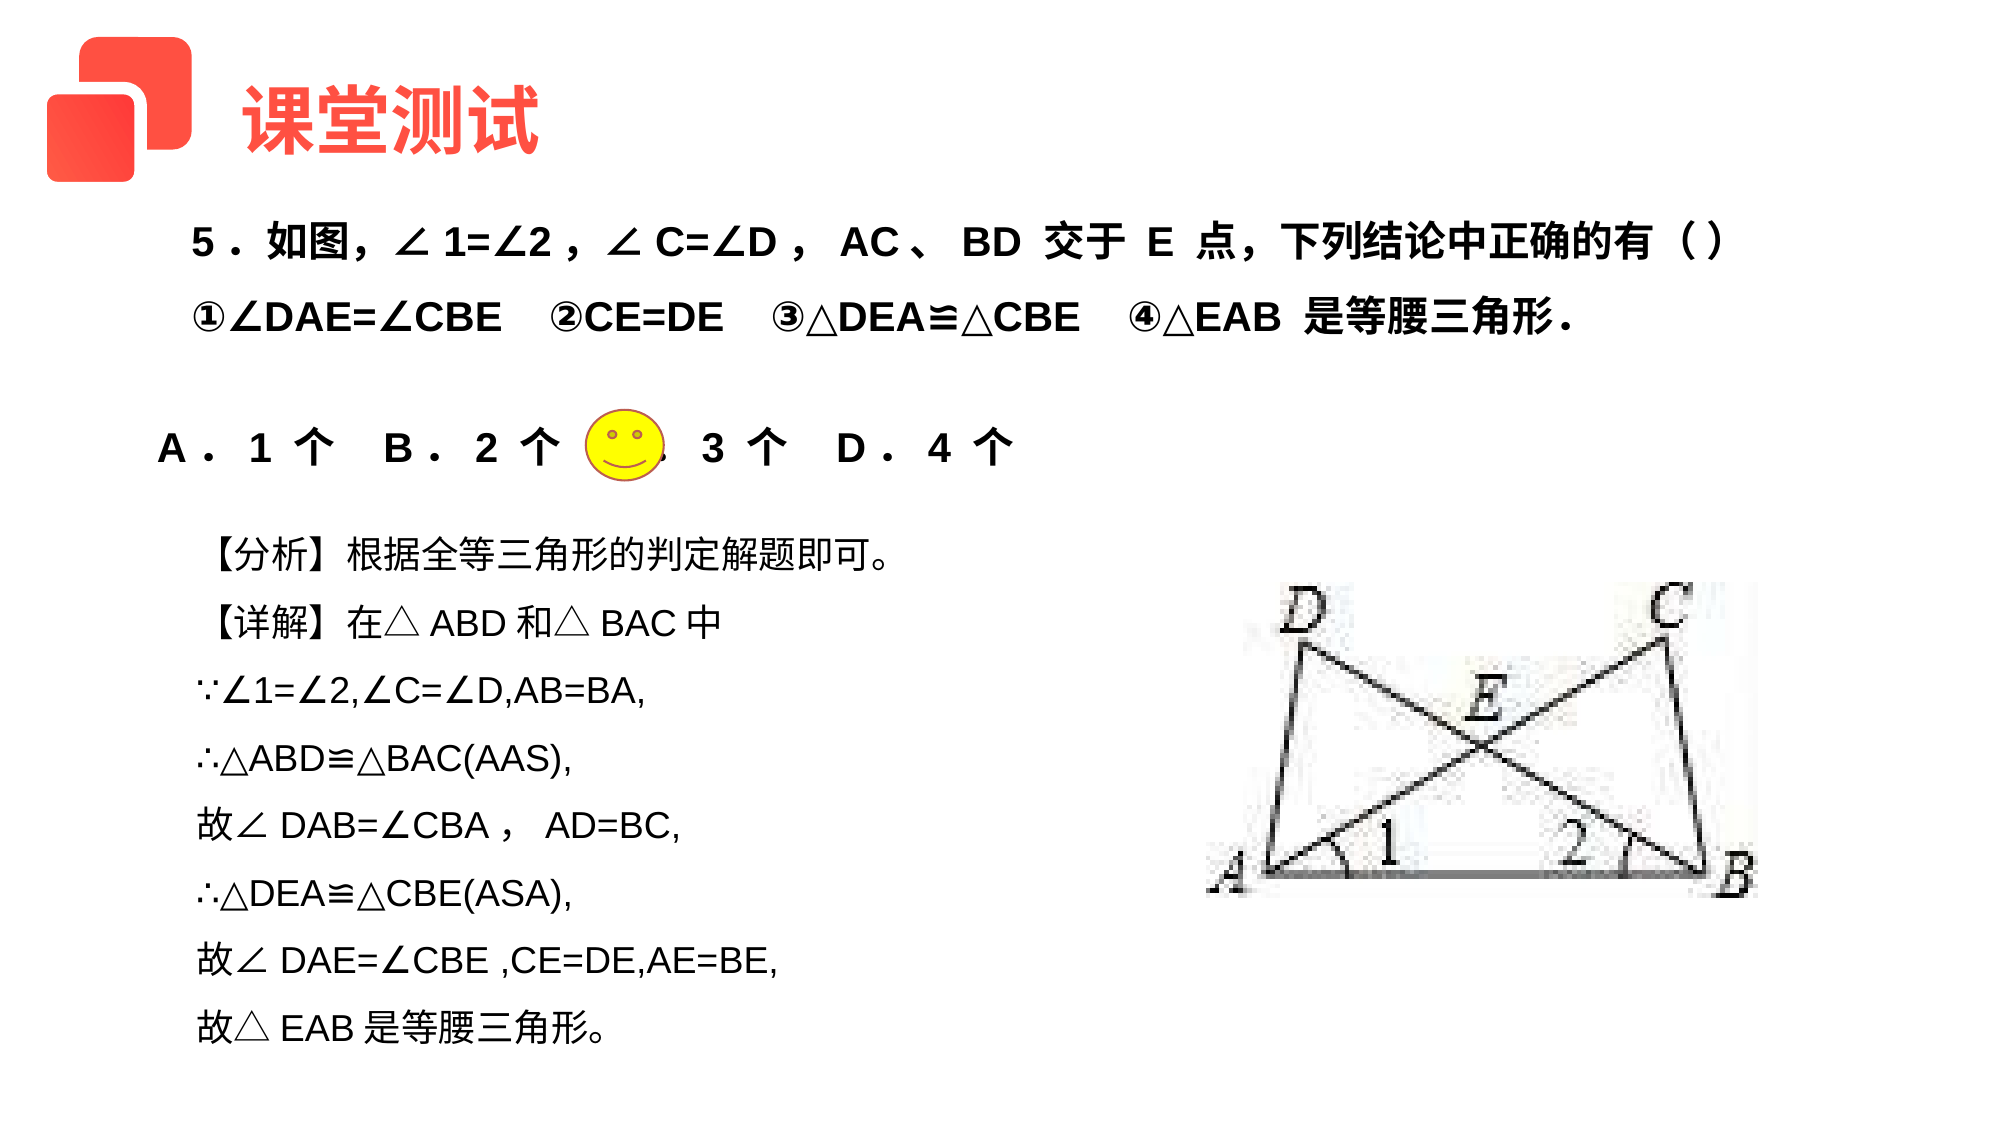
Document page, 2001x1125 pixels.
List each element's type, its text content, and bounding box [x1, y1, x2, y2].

text_box 5．如图，∠1=∠2，∠C=∠D，AC、BD 交于 E 点，下列结论中正确的有（ ） ①∠DAE=∠CBE ②CE=DE ③△DEA≌△CBE ④△EAB 是等腰三角形． [171, 179, 1792, 425]
picture [1206, 582, 1758, 898]
text_box A．1 个 B．2 个 C．3 个 D．4 个 [136, 410, 613, 481]
text_box [584, 408, 665, 482]
text_box A．1 个 B．2 个 C．3 个 D．4 个 [636, 410, 1035, 481]
text_box 课堂测试 [225, 66, 1182, 172]
text_box 【分析】根据全等三角形的判定解题即可。 【详解】在△ABD和△BAC中 ∵∠1=∠2,∠C=∠D,AB=BA, ∴△ABD≌△BAC(AAS), 故∠DAB=∠CBA，AD=BC, ∴△DEA≌△CBE(ASA), 故∠DAE=∠CBE ,CE=DE,AE=BE, 故△EAB是等腰三角形。 [181, 501, 1182, 1057]
